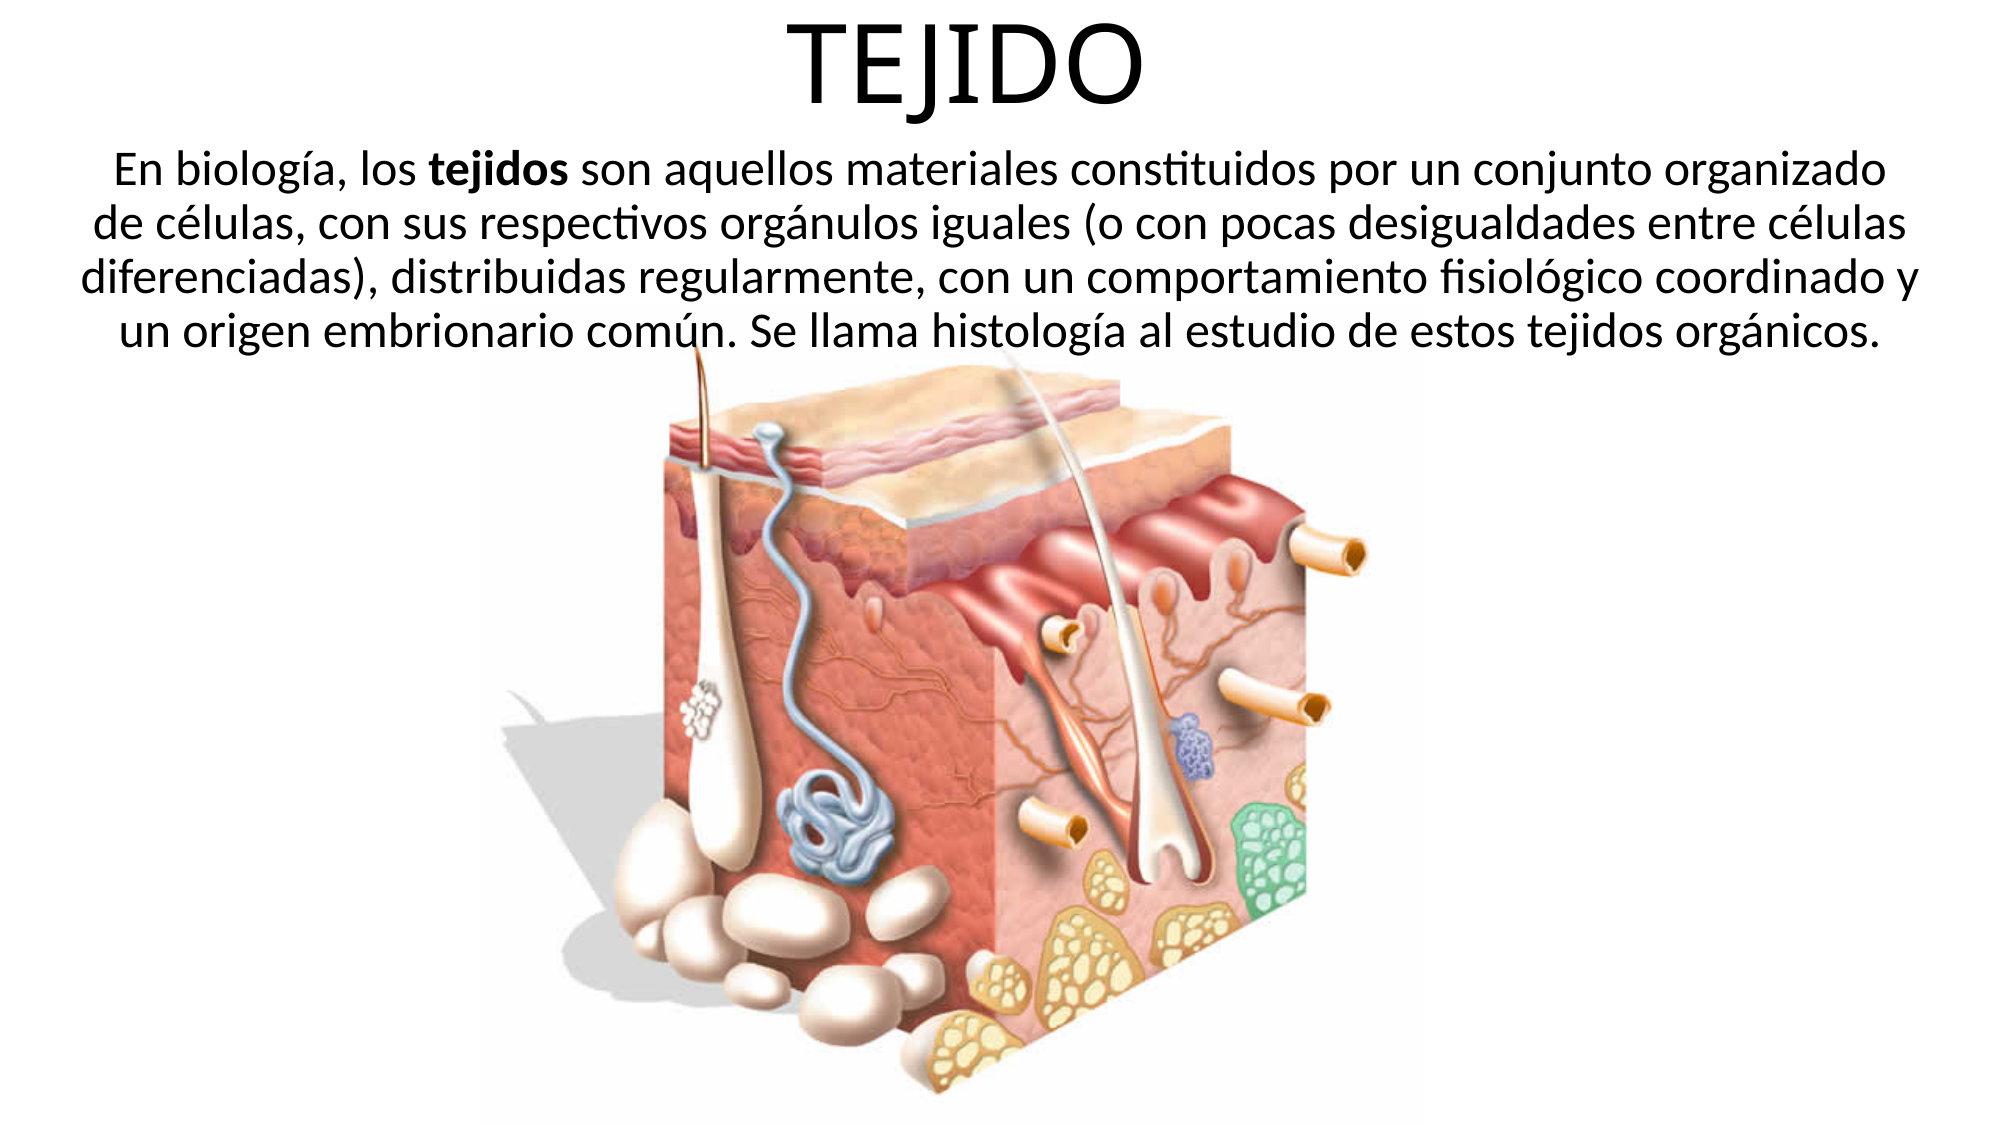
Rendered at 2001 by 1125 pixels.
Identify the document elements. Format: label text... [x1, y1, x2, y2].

subtitle En biología, los tejidos son aquellos materiales constituidos por un conjunto organizado de células, con sus respectivos orgánulos iguales (o con pocas desigualdades entre células diferenciadas), distribuidas regularmente, con un comportamiento fisiológico coordinado y un origen embrionario común. Se llama histología al estudio de estos tejidos orgánicos. [0, 134, 2000, 432]
title TEJIDO [217, 0, 1718, 134]
picture [482, 303, 1427, 1125]
